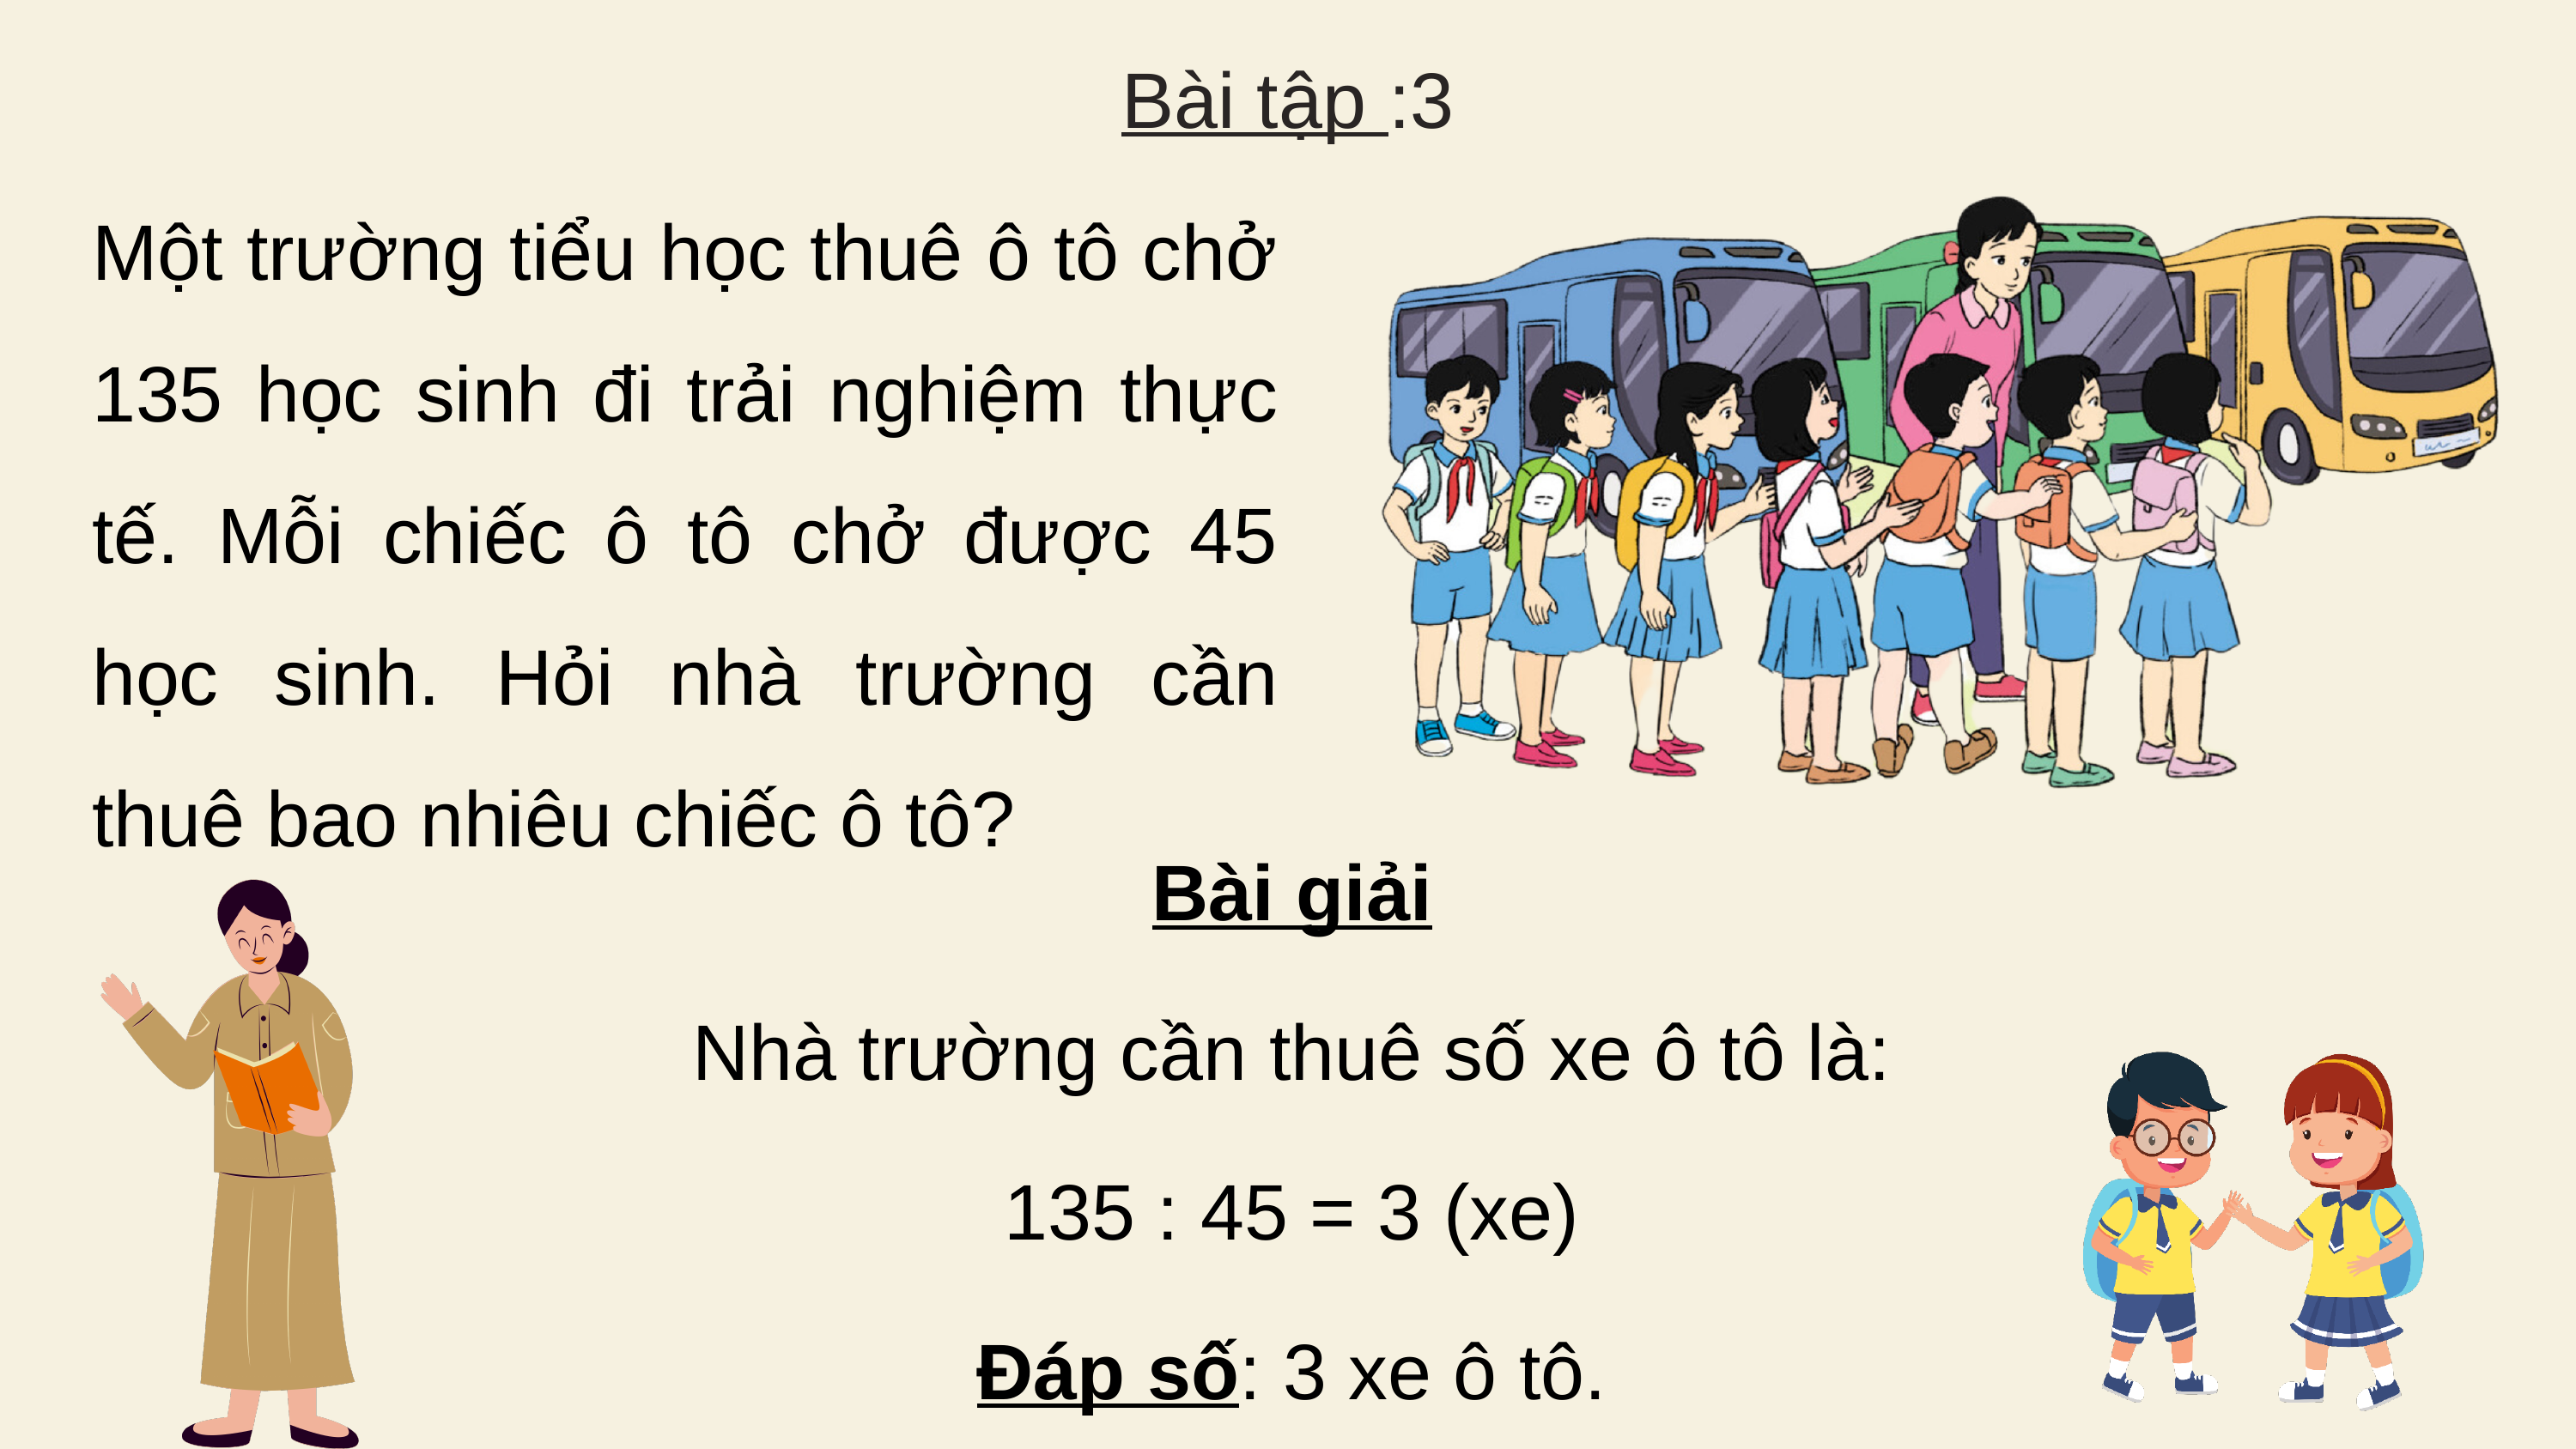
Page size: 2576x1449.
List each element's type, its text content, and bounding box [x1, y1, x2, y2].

text_box Bài tập :3 [856, 2, 1720, 144]
text_box Bài giải Nhà trường cần thuê số xe ô tô là: 135 : 45 = 3 (xe) Đáp số: 3 xe ô tô. [629, 788, 1954, 1422]
text_box [100, 869, 365, 1449]
text_box Một trường tiểu học thuê ô tô chở 135 học sinh đi trải nghiệm thực tế. Mỗi chiếc ô tô chở được 45 học sinh. Hỏi nhà trường cần thuê bao nhiêu chiếc ô tô? [79, 148, 1265, 869]
picture [1269, 136, 2576, 872]
picture [2073, 1043, 2433, 1411]
